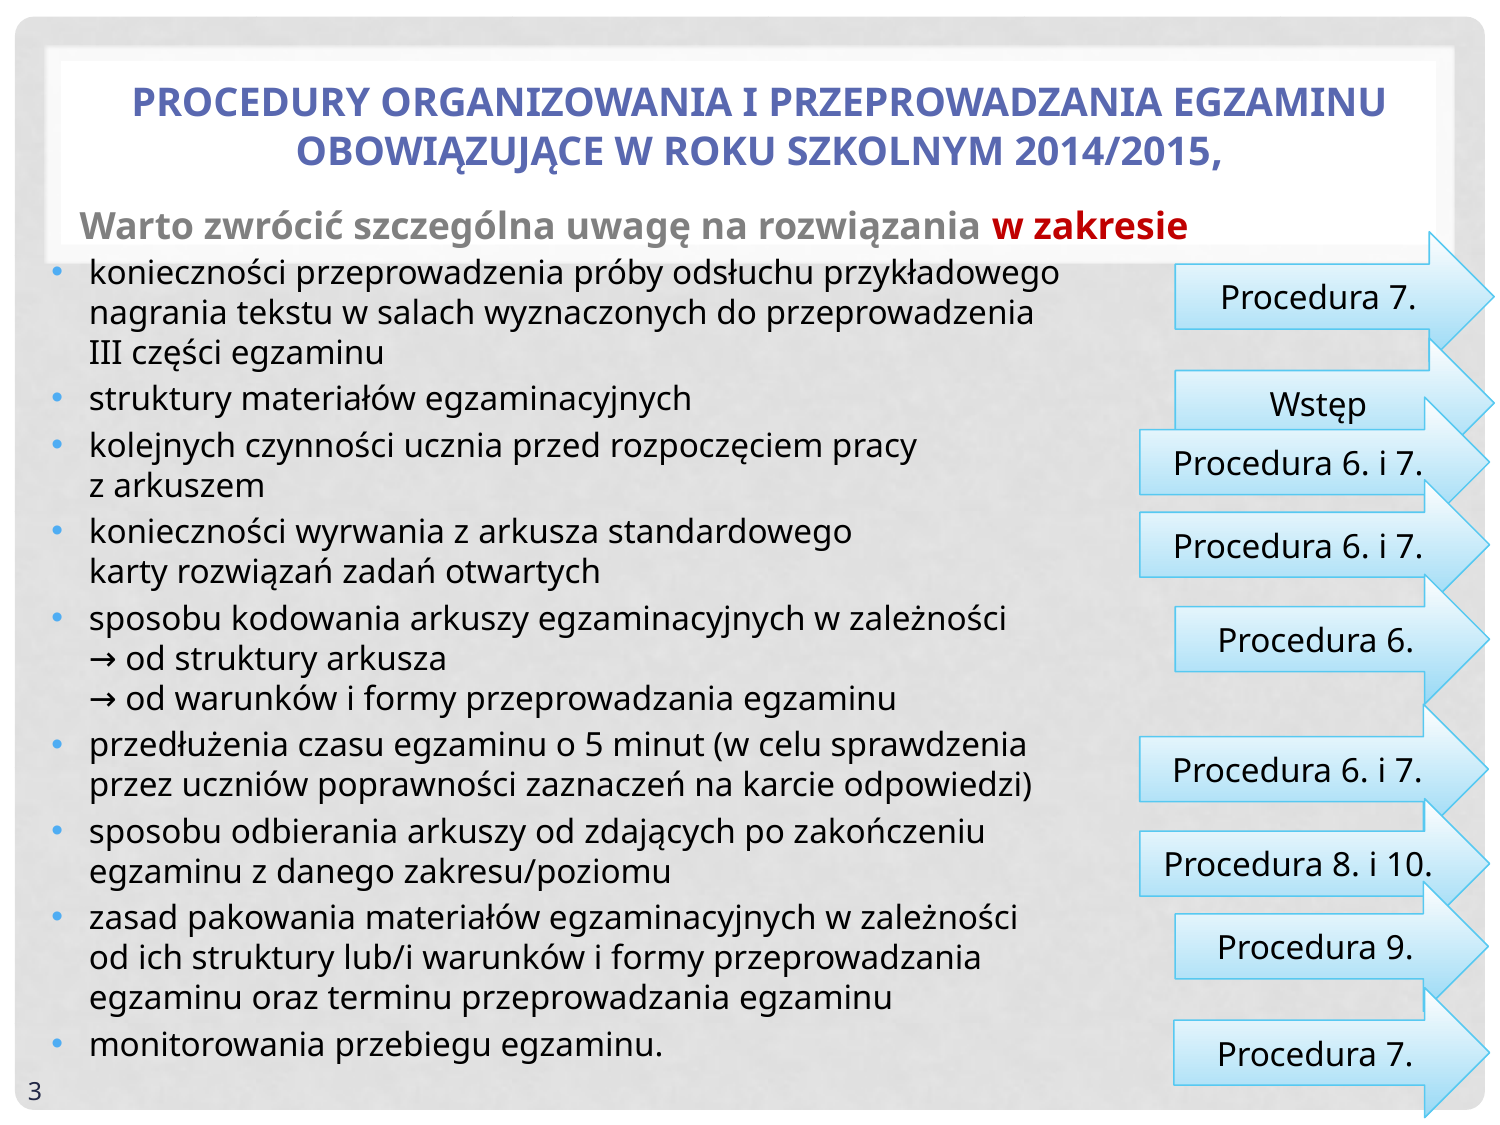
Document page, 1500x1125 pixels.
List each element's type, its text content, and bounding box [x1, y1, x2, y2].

text_box Warto zwrócić szczególna uwagę na rozwiązania w zakresie [64, 194, 1315, 255]
text_box Procedura 7. [1293, 230, 1495, 349]
slide_number 3 [0, 1054, 58, 1125]
text_box Procedura 6. i 7. [1138, 703, 1489, 830]
text_box Procedura 6. i 7. [1139, 479, 1491, 592]
text_box Procedura 9. [1174, 880, 1489, 1012]
title Procedury Organizowania i przeprowadzania egzaminu obowiązujące w roku szkolnym 2014/2015, [29, 30, 1490, 220]
text_box Procedura 7. [1173, 986, 1491, 1119]
text_box Procedura 6. [1174, 573, 1491, 705]
list konieczności przeprowadzenia próby odsłuchu przykładowego nagrania tekstu w salach wyznaczonych do przeprowadzenia III części egzaminu struktury materiałów egzaminacyjnych kolejnych czynności ucznia przed rozpoczęciem pracy z arkuszem konieczności wyrwania z arkusza standardowego karty rozwiązań zadań otwartych sposobu kodowania arkuszy egzaminacyjnych w zależności → od struktury arkusza → od warunków i formy przeprowadzania egzaminu przedłużenia czasu egzaminu o 5 minut (w celu sprawdzenia przez uczniów poprawności zaznaczeń na karcie odpowiedzi) sposobu odbierania arkuszy od zdających po zakończeniu egzaminu z danego zakresu/poziomu zasad pakowania materiałów egzaminacyjnych w zależności od ich struktury lub/i warunków i formy przeprowadzania egzaminu oraz terminu przeprowadzania egzaminu monitorowania przebiegu egzaminu. [17, 243, 1293, 1059]
text_box Wstęp [1174, 337, 1495, 435]
text_box Procedura 8. i 10. [1139, 797, 1491, 905]
text_box Procedura 6. i 7. [1139, 396, 1491, 503]
